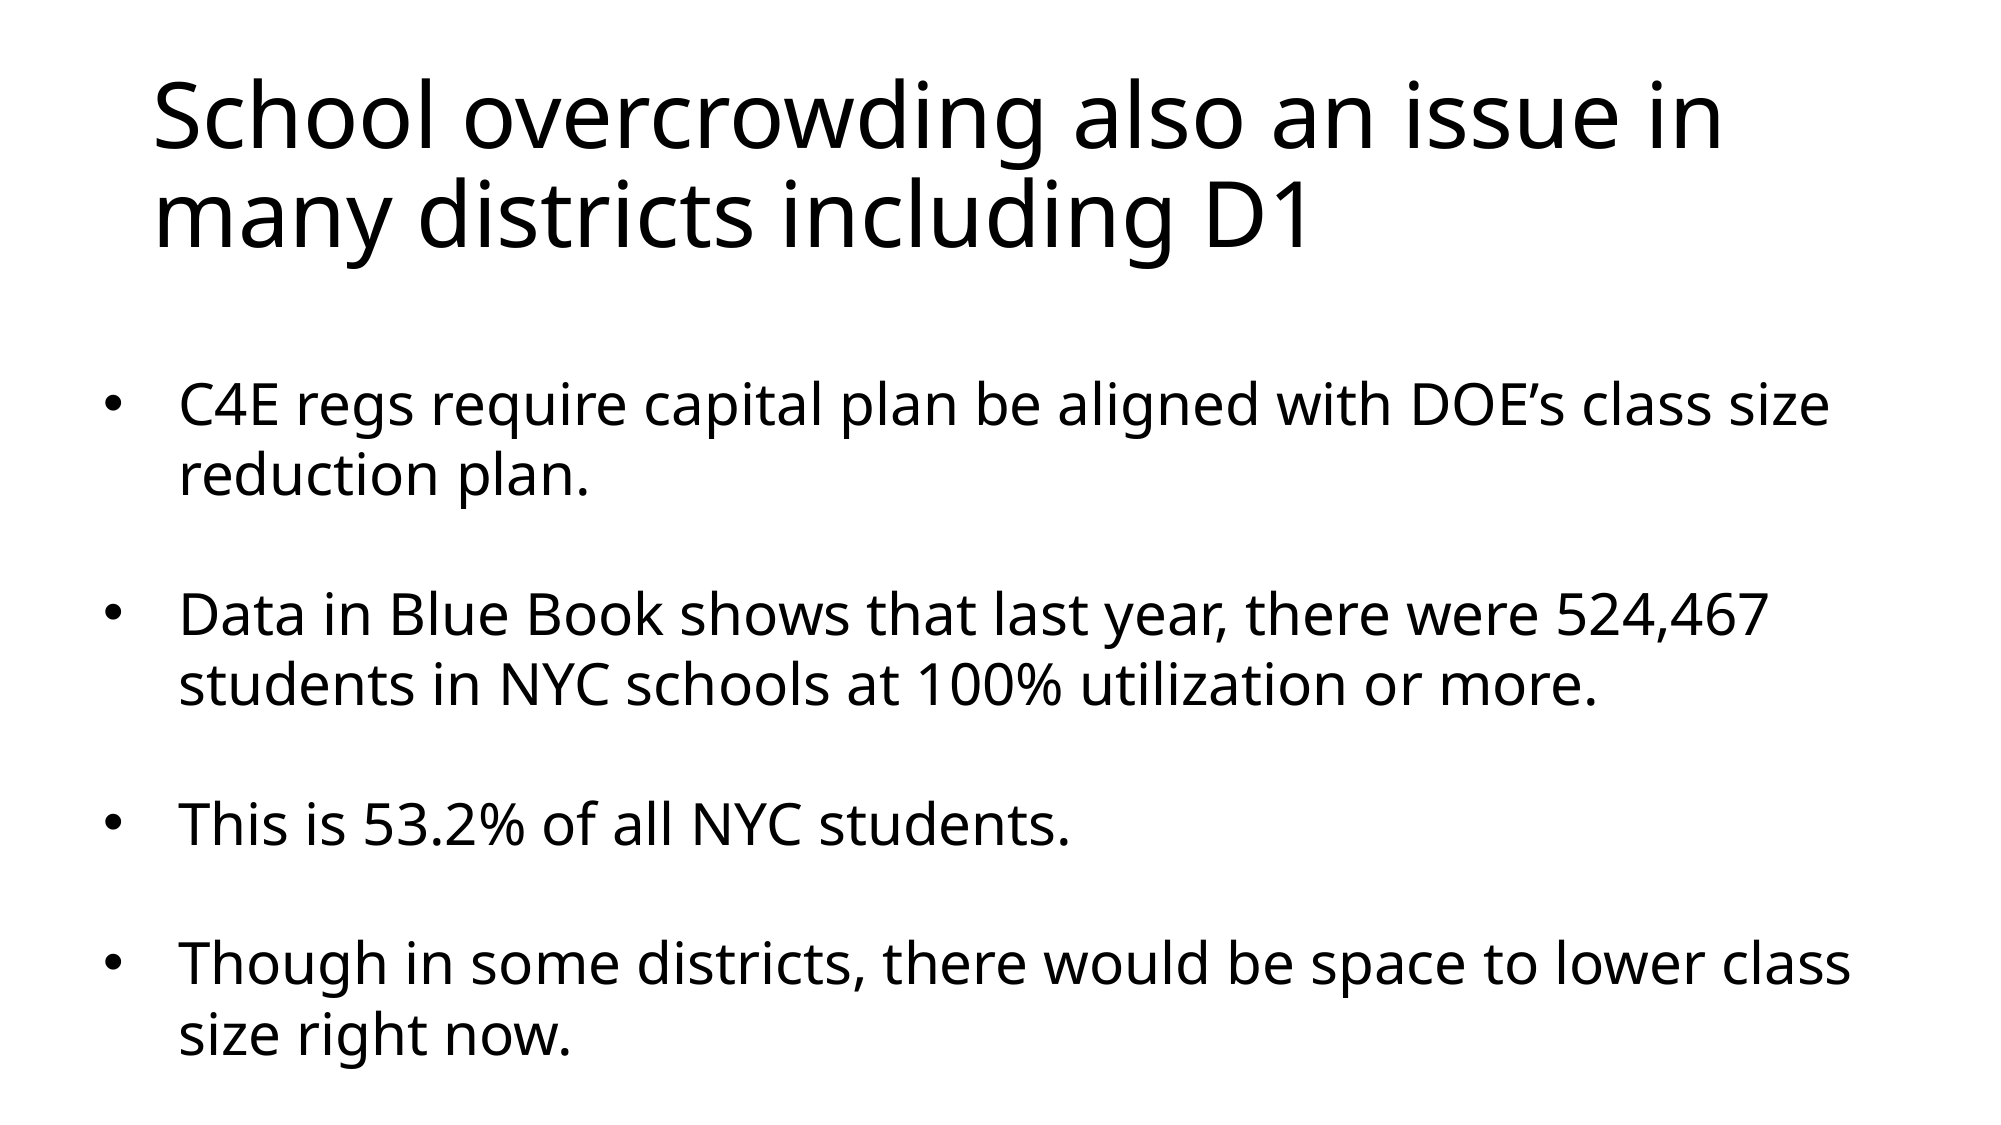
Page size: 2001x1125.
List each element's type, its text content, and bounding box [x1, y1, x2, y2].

text_box C4E regs require capital plan be aligned with DOE’s class size reduction plan. Data in Blue Book shows that last year, there were 524,467 students in NYC schools at 100% utilization or more. This is 53.2% of all NYC students. Though in some districts, there would be space to lower class size right now. [88, 359, 1953, 1125]
title School overcrowding also an issue in many districts including D1 [137, 59, 1863, 278]
